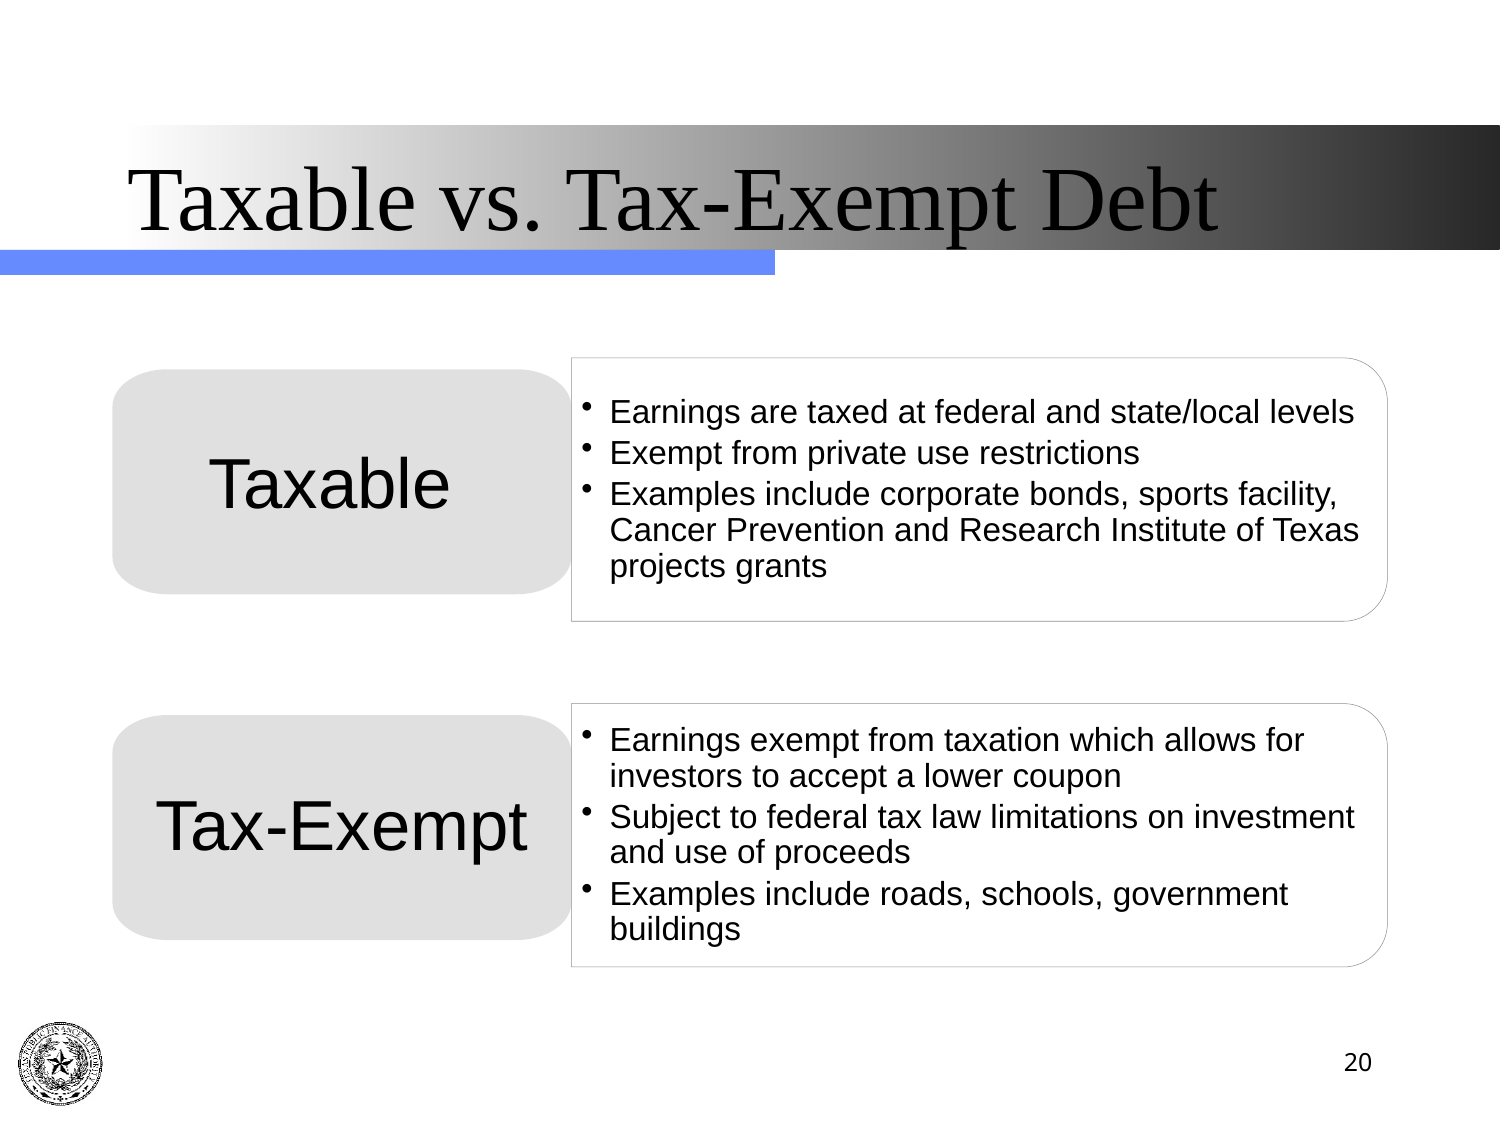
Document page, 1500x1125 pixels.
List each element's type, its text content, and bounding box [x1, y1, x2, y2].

picture [17, 1021, 103, 1106]
slide_number 20 [990, 1037, 1388, 1091]
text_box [112, 357, 1388, 968]
title Taxable vs. Tax-Exempt Debt [112, 99, 1388, 288]
